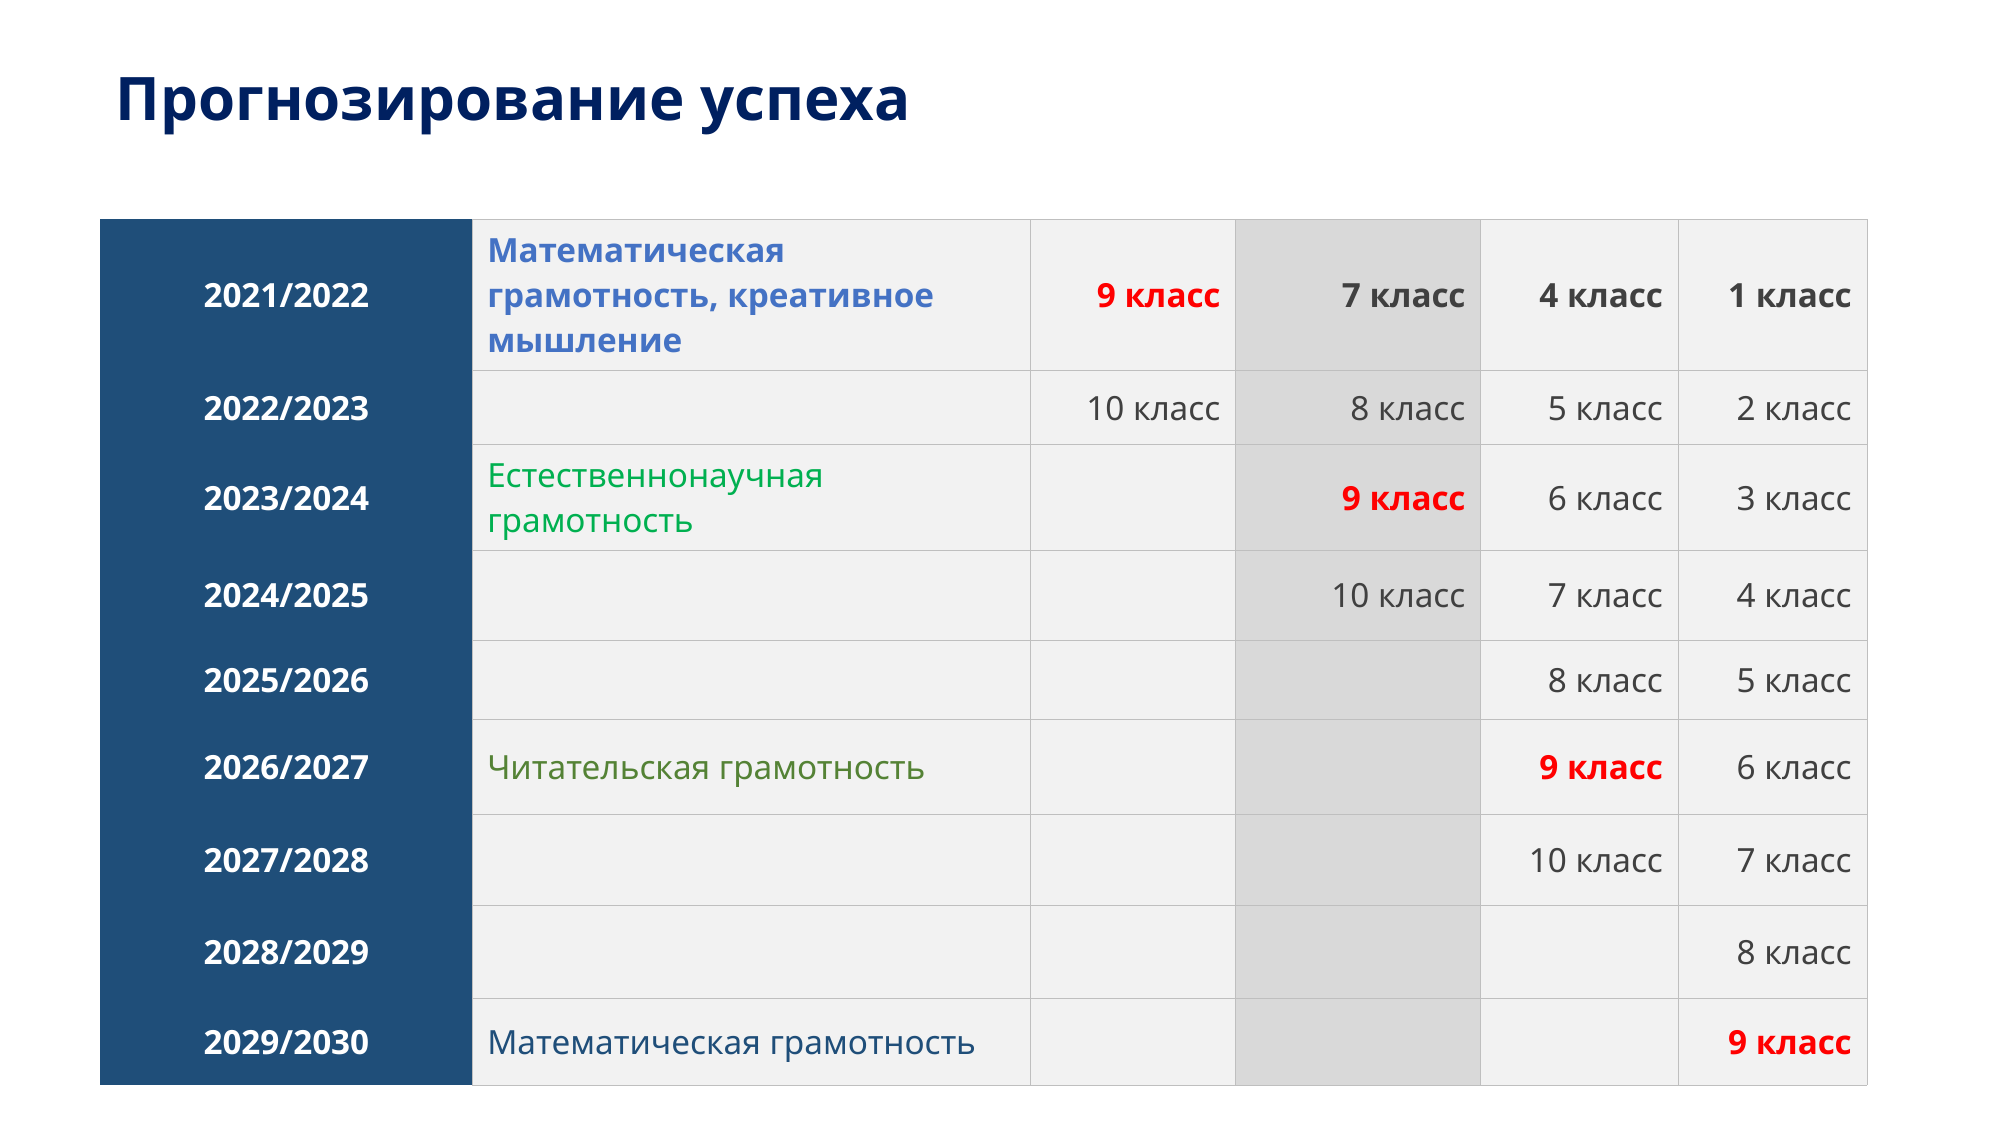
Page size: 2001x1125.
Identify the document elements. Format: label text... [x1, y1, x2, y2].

table_cell [1031, 551, 1235, 640]
table_cell 5 класс [1481, 371, 1678, 444]
table_cell [1236, 999, 1480, 1085]
table_cell 9 класс [1481, 720, 1678, 814]
table_cell 7 класс [1481, 551, 1678, 640]
table_cell [1236, 641, 1480, 719]
table_cell [1236, 906, 1480, 998]
table_cell [1481, 999, 1678, 1085]
table_cell [1031, 815, 1235, 905]
table_cell 2024/2025 [100, 550, 472, 640]
table_cell 6 класс [1481, 445, 1678, 550]
table_cell 10 класс [1031, 371, 1235, 444]
table_cell 2023/2024 [100, 445, 472, 550]
table_cell 5 класс [1679, 641, 1867, 719]
table_cell [1031, 906, 1235, 998]
table_cell 2027/2028 [100, 814, 472, 905]
table_cell 4 класс [1679, 551, 1867, 640]
table_cell Естественнонаучная грамотность [473, 445, 1030, 550]
table_cell 2025/2026 [100, 640, 472, 719]
table_cell 2 класс [1679, 371, 1867, 444]
title Прогнозирование успеха [100, 61, 1617, 142]
table_header 1 класс [1679, 220, 1867, 370]
table_cell [1236, 815, 1480, 905]
table_cell 10 класс [1481, 815, 1678, 905]
table_cell [1236, 720, 1480, 814]
table_cell 3 класс [1679, 445, 1867, 550]
table_cell [473, 551, 1030, 640]
table_cell Читательская грамотность [473, 720, 1030, 814]
table_cell [1031, 641, 1235, 719]
table_cell 9 класс [1236, 445, 1480, 550]
table_cell 2029/2030 [100, 998, 472, 1085]
table_cell Математическая грамотность [473, 999, 1030, 1085]
table_cell [1031, 720, 1235, 814]
table_header 7 класс [1236, 220, 1480, 370]
table_cell 8 класс [1679, 906, 1867, 998]
table_cell 7 класс [1679, 815, 1867, 905]
table_cell 8 класс [1236, 371, 1480, 444]
table_cell [1481, 906, 1678, 998]
table_cell 2026/2027 [100, 719, 472, 814]
table_cell 2028/2029 [100, 905, 472, 998]
table_cell 9 класс [1679, 999, 1867, 1085]
table_cell 6 класс [1679, 720, 1867, 814]
table_cell 10 класс [1236, 551, 1480, 640]
table_header 2021/2022 [100, 219, 472, 370]
table_header 4 класс [1481, 220, 1678, 370]
table_cell [473, 815, 1030, 905]
table_cell [1031, 445, 1235, 550]
table_cell [473, 641, 1030, 719]
table_cell 8 класс [1481, 641, 1678, 719]
table_cell [1031, 999, 1235, 1085]
table_cell [473, 371, 1030, 444]
table_header Математическая грамотность, креативное мышление [473, 220, 1030, 370]
table_cell 2022/2023 [100, 370, 472, 445]
table_cell [473, 906, 1030, 998]
table_header 9 класс [1031, 220, 1235, 370]
